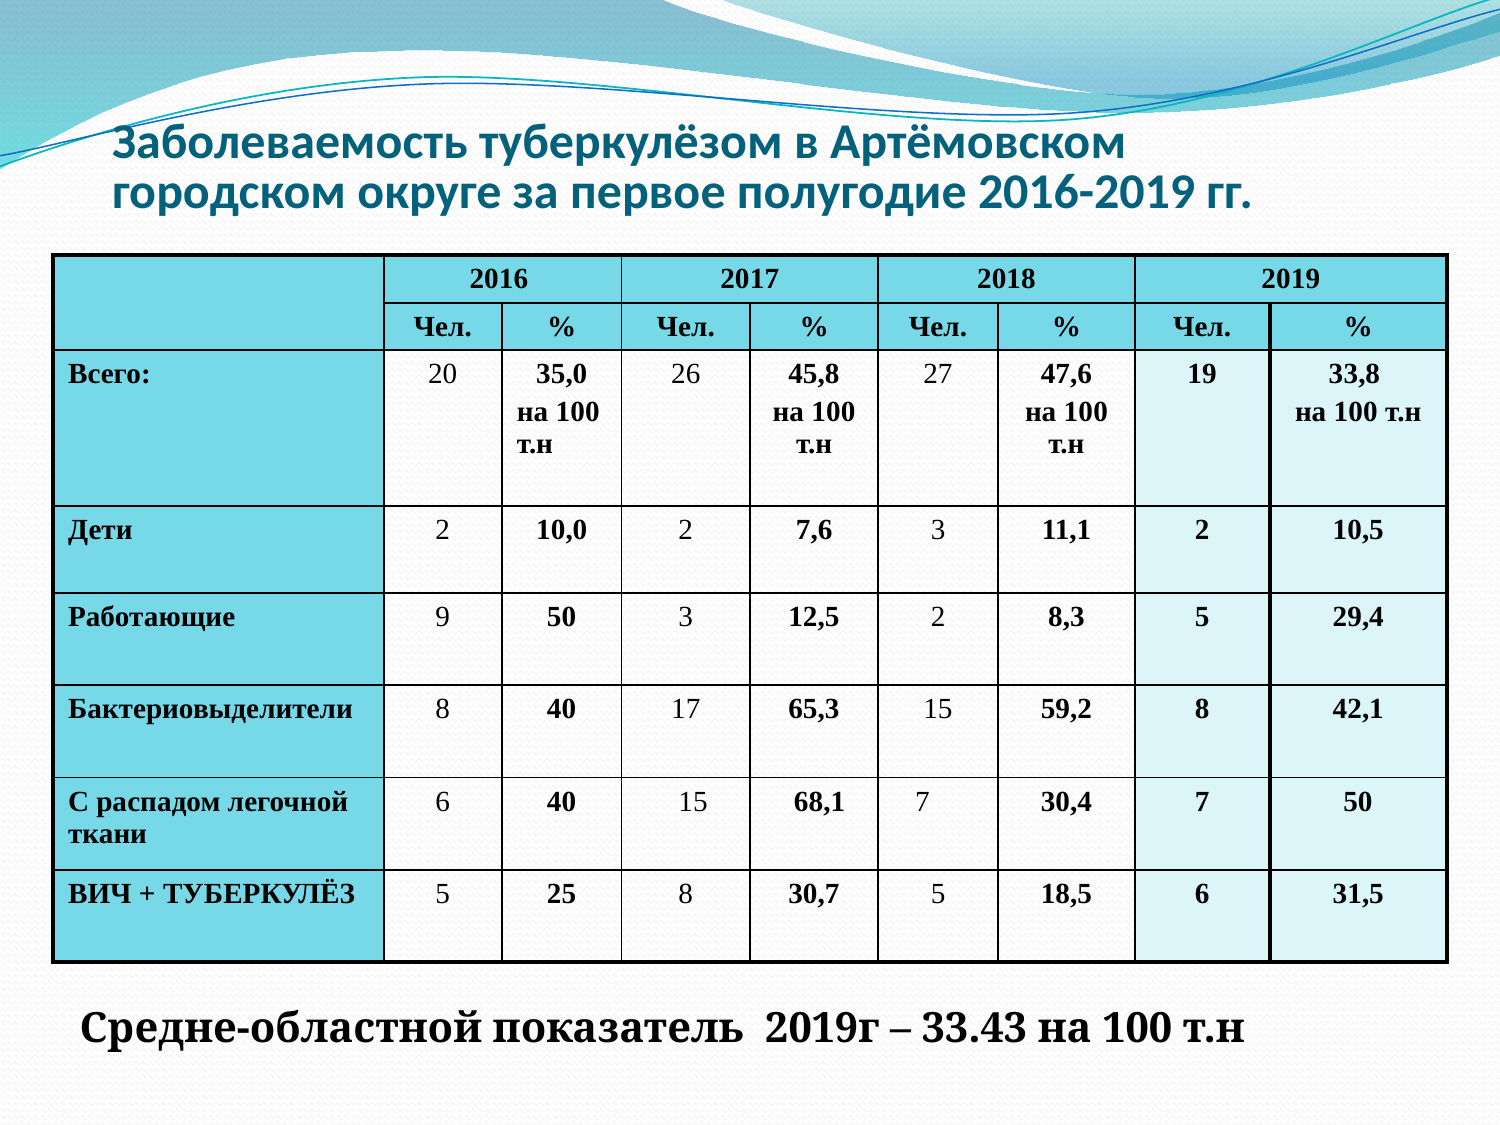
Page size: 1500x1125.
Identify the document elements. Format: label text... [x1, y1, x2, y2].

table_cell Чел. [385, 304, 501, 349]
table_cell 30,7 [751, 871, 877, 960]
table_cell 3 [879, 507, 997, 592]
table_cell % [1272, 304, 1445, 349]
table_cell 3 [622, 594, 749, 684]
table_cell 30,4 [999, 778, 1134, 869]
table_cell % [751, 304, 877, 349]
table_cell 7 [879, 778, 997, 869]
table_cell 40 [503, 686, 621, 777]
table_cell 47,6 на 100 т.н [999, 351, 1134, 505]
table_cell 65,3 [751, 686, 877, 777]
table_cell 15 [879, 686, 997, 777]
table_header [55, 257, 383, 349]
table_cell Чел. [879, 304, 997, 349]
table_cell 15 [622, 778, 749, 869]
table_cell 5 [879, 871, 997, 960]
table_cell ВИЧ + ТУБЕРКУЛЁЗ [55, 871, 383, 960]
table_cell 12,5 [751, 594, 877, 684]
table_cell 27 [879, 351, 997, 505]
table_cell Бактериовыделители [55, 686, 383, 777]
table_cell 2 [385, 507, 501, 592]
table_cell 11,1 [999, 507, 1134, 592]
table_cell 7,6 [751, 507, 877, 592]
table_cell 19 [1136, 351, 1268, 505]
table_cell Дети [55, 507, 383, 592]
table_header 2018 [879, 257, 1134, 302]
table_cell 10,5 [1272, 507, 1445, 592]
table_cell 29,4 [1272, 594, 1445, 684]
table_cell 40 [503, 778, 621, 869]
table_cell 59,2 [999, 686, 1134, 777]
table_cell 5 [1136, 594, 1268, 684]
title Заболеваемость туберкулёзом в Артёмовском городском округе за первое полугодие 2016-2019 гг. [112, 78, 1362, 221]
table_cell 5 [385, 871, 501, 960]
table_cell 8 [1136, 686, 1268, 777]
table_cell 50 [1272, 778, 1445, 869]
table_header 2019 [1136, 257, 1445, 302]
table_cell 25 [503, 871, 621, 960]
table_cell 42,1 [1272, 686, 1445, 777]
table_cell 31,5 [1272, 871, 1445, 960]
table_header 2016 [385, 257, 621, 302]
table_cell 8,3 [999, 594, 1134, 684]
table_cell Работающие [55, 594, 383, 684]
table_cell 26 [622, 351, 749, 505]
table_cell 10,0 [503, 507, 621, 592]
text_box Средне-областной показатель 2019г – 33.43 на 100 т.н [64, 993, 1447, 1059]
table_cell Всего: [55, 351, 383, 505]
table_cell С распадом легочной ткани [55, 778, 383, 869]
table_cell 33,8 на 100 т.н [1272, 351, 1445, 505]
table_cell Чел. [1136, 304, 1268, 349]
table_cell % [503, 304, 621, 349]
table_cell 9 [385, 594, 501, 684]
table_header 2017 [622, 257, 877, 302]
table_cell 18,5 [999, 871, 1134, 960]
table_cell 8 [385, 686, 501, 777]
table_cell 50 [503, 594, 621, 684]
table_cell 17 [622, 686, 749, 777]
table_cell 45,8 на 100 т.н [751, 351, 877, 505]
table_cell 68,1 [751, 778, 877, 869]
table_cell 2 [879, 594, 997, 684]
table_cell % [999, 304, 1134, 349]
table_cell 2 [1136, 507, 1268, 592]
table_cell 6 [1136, 871, 1268, 960]
table_cell 2 [622, 507, 749, 592]
table_cell 8 [622, 871, 749, 960]
table_cell 7 [1136, 778, 1268, 869]
table_cell 35,0 на 100 т.н [503, 351, 621, 505]
table_cell 20 [385, 351, 501, 505]
table_cell 6 [385, 778, 501, 869]
table_cell Чел. [622, 304, 749, 349]
